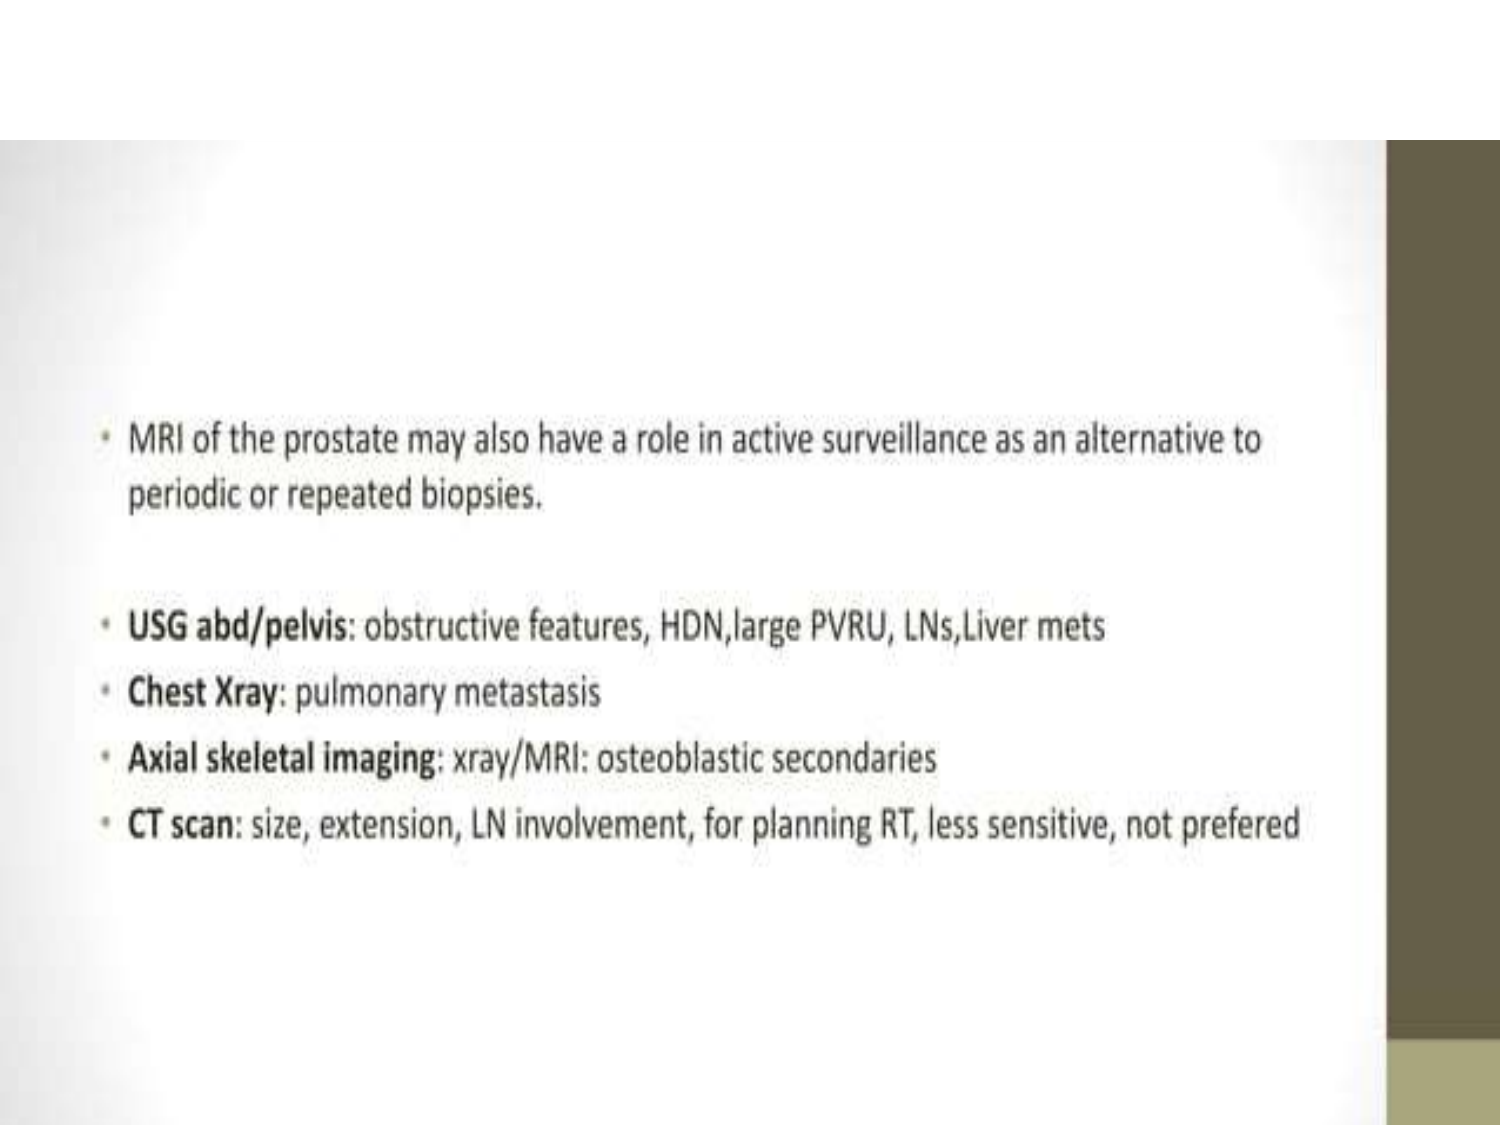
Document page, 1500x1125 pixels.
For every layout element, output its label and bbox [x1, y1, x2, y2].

picture [0, 139, 1500, 1125]
